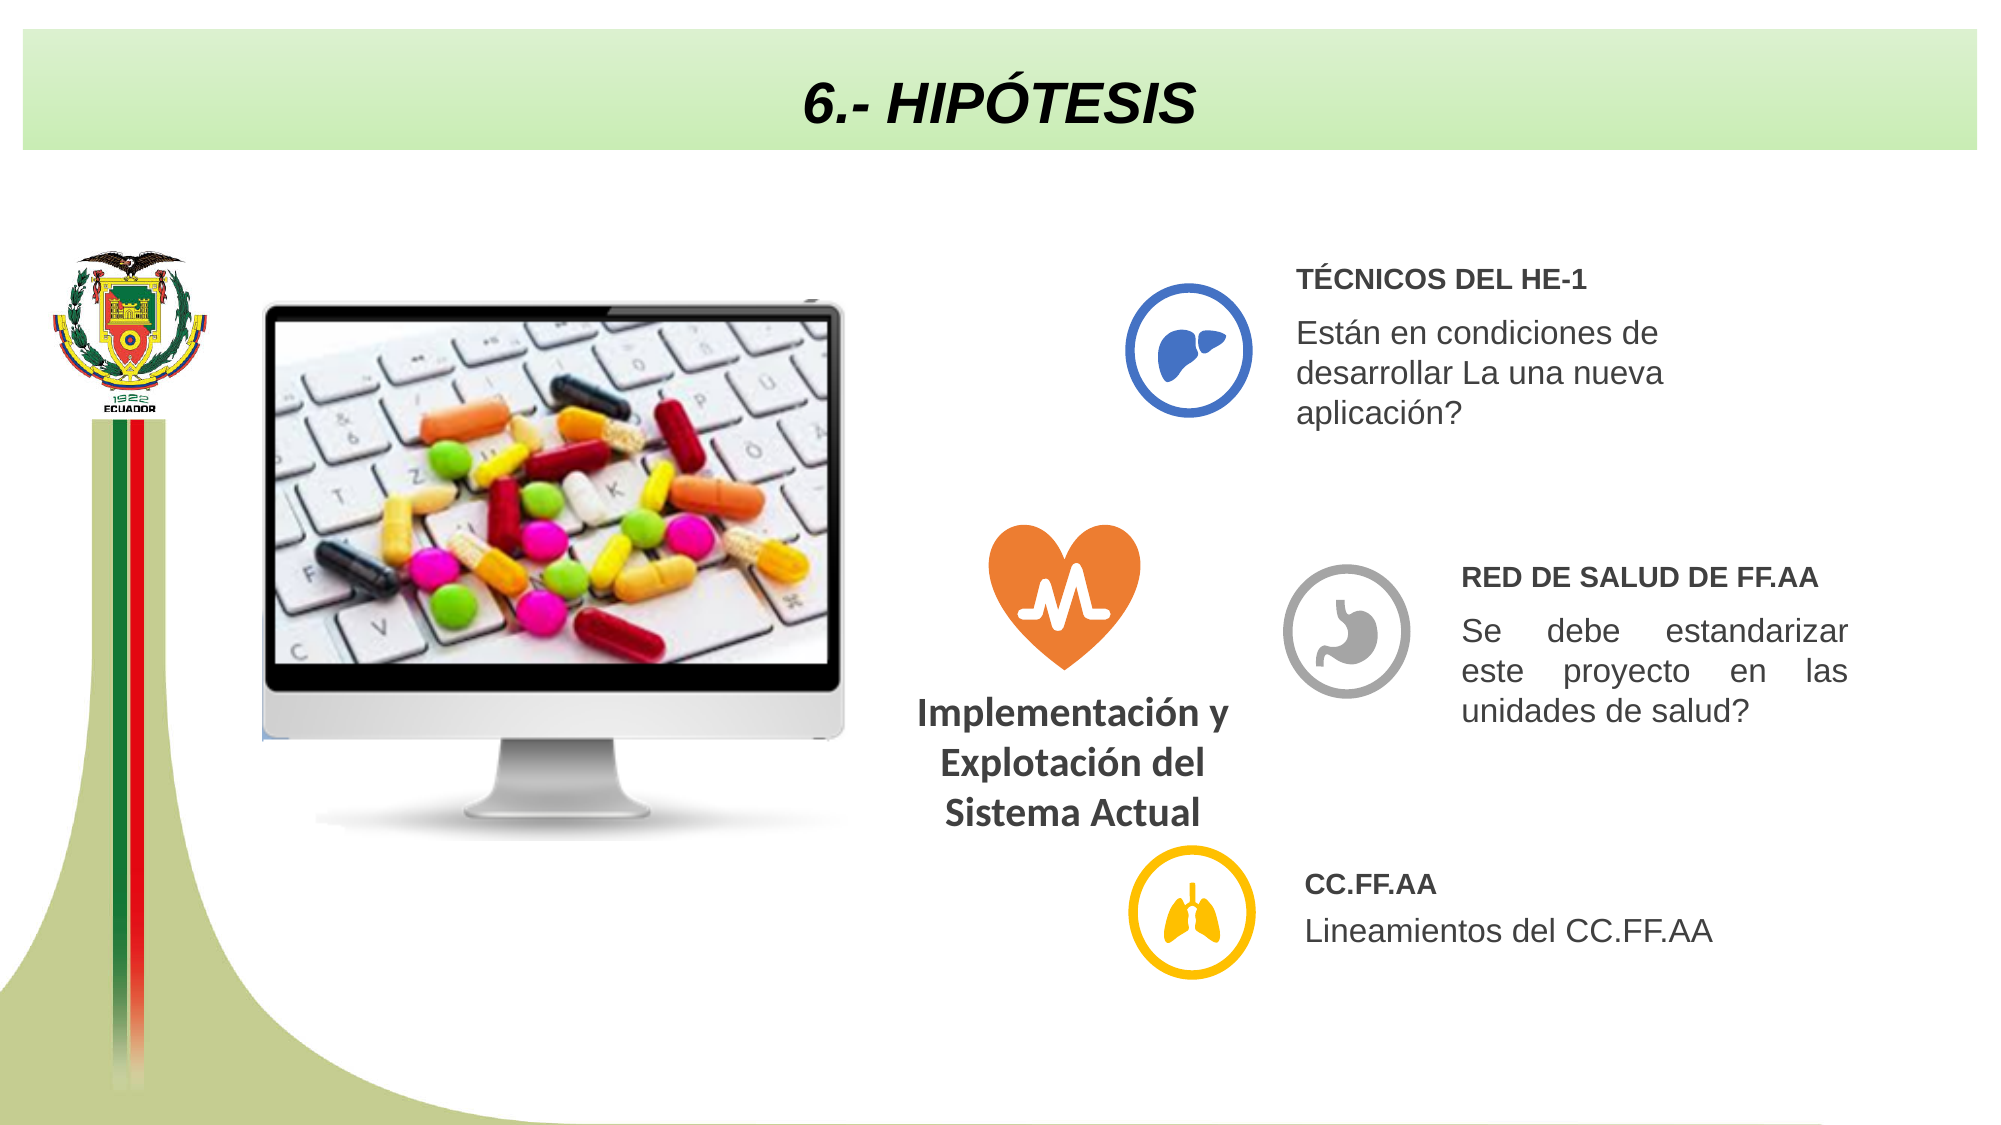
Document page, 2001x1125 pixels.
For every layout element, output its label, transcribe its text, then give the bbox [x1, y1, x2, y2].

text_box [1406, 857, 1790, 958]
text_box 6.- HIPÓTESIS [22, 29, 1978, 151]
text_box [1443, 550, 1867, 739]
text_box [1278, 252, 1782, 441]
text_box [908, 287, 1406, 975]
picture [0, 0, 2001, 1125]
